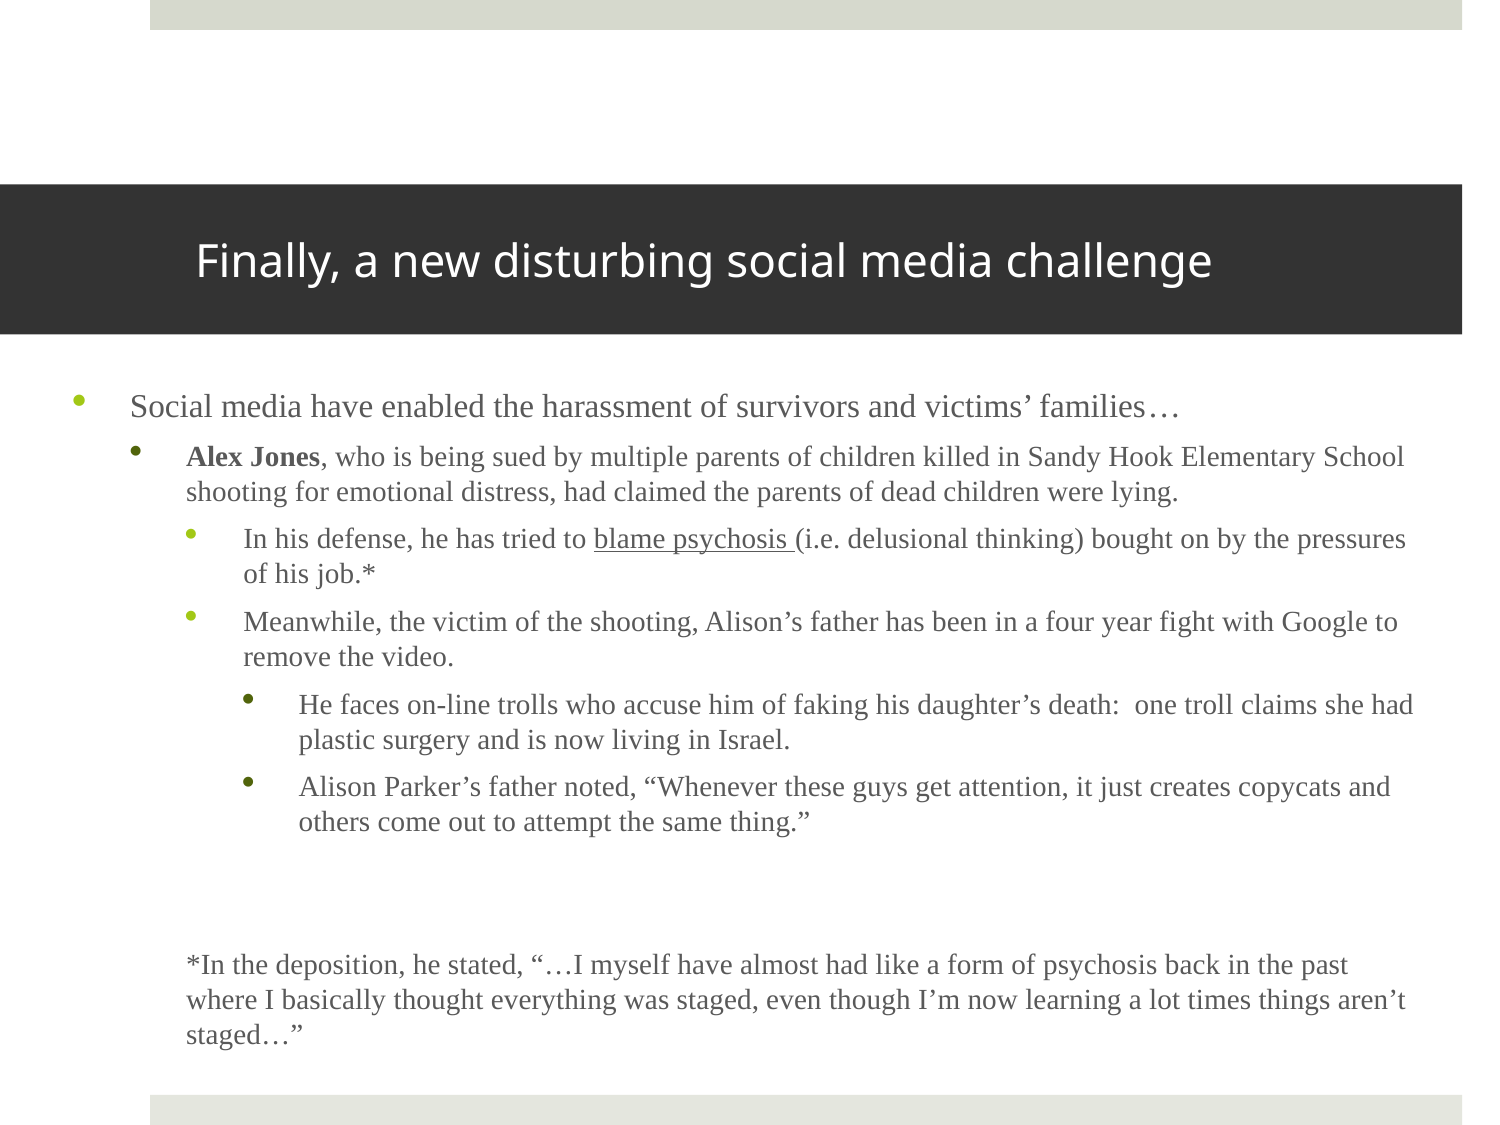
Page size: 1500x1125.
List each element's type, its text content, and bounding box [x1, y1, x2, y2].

title Finally, a new disturbing social media challenge [0, 184, 1463, 335]
list Social media have enabled the harassment of survivors and victims’ families… Alex Jones, who is being sued by multiple parents of children killed in Sandy Hook Elementary School shooting for emotional distress, had claimed the parents of dead children were lying. In his defense, he has tried to blame psychosis (i.e. delusional thinking) bought on by the pressures of his job.* Meanwhile, the victim of the shooting, Alison’s father has been in a four year fight with Google to remove the video. He faces on-line trolls who accuse him of faking his daughter’s death: one troll claims she had plastic surgery and is now living in Israel. Alison Parker’s father noted, “Whenever these guys get attention, it just creates copycats and others come out to attempt the same thing.” *In the deposition, he stated, “…I myself have almost had like a form of psychosis back in the past where I basically thought everything was staged, even though I’m now learning a lot times things aren’t staged…” [58, 377, 1432, 1077]
